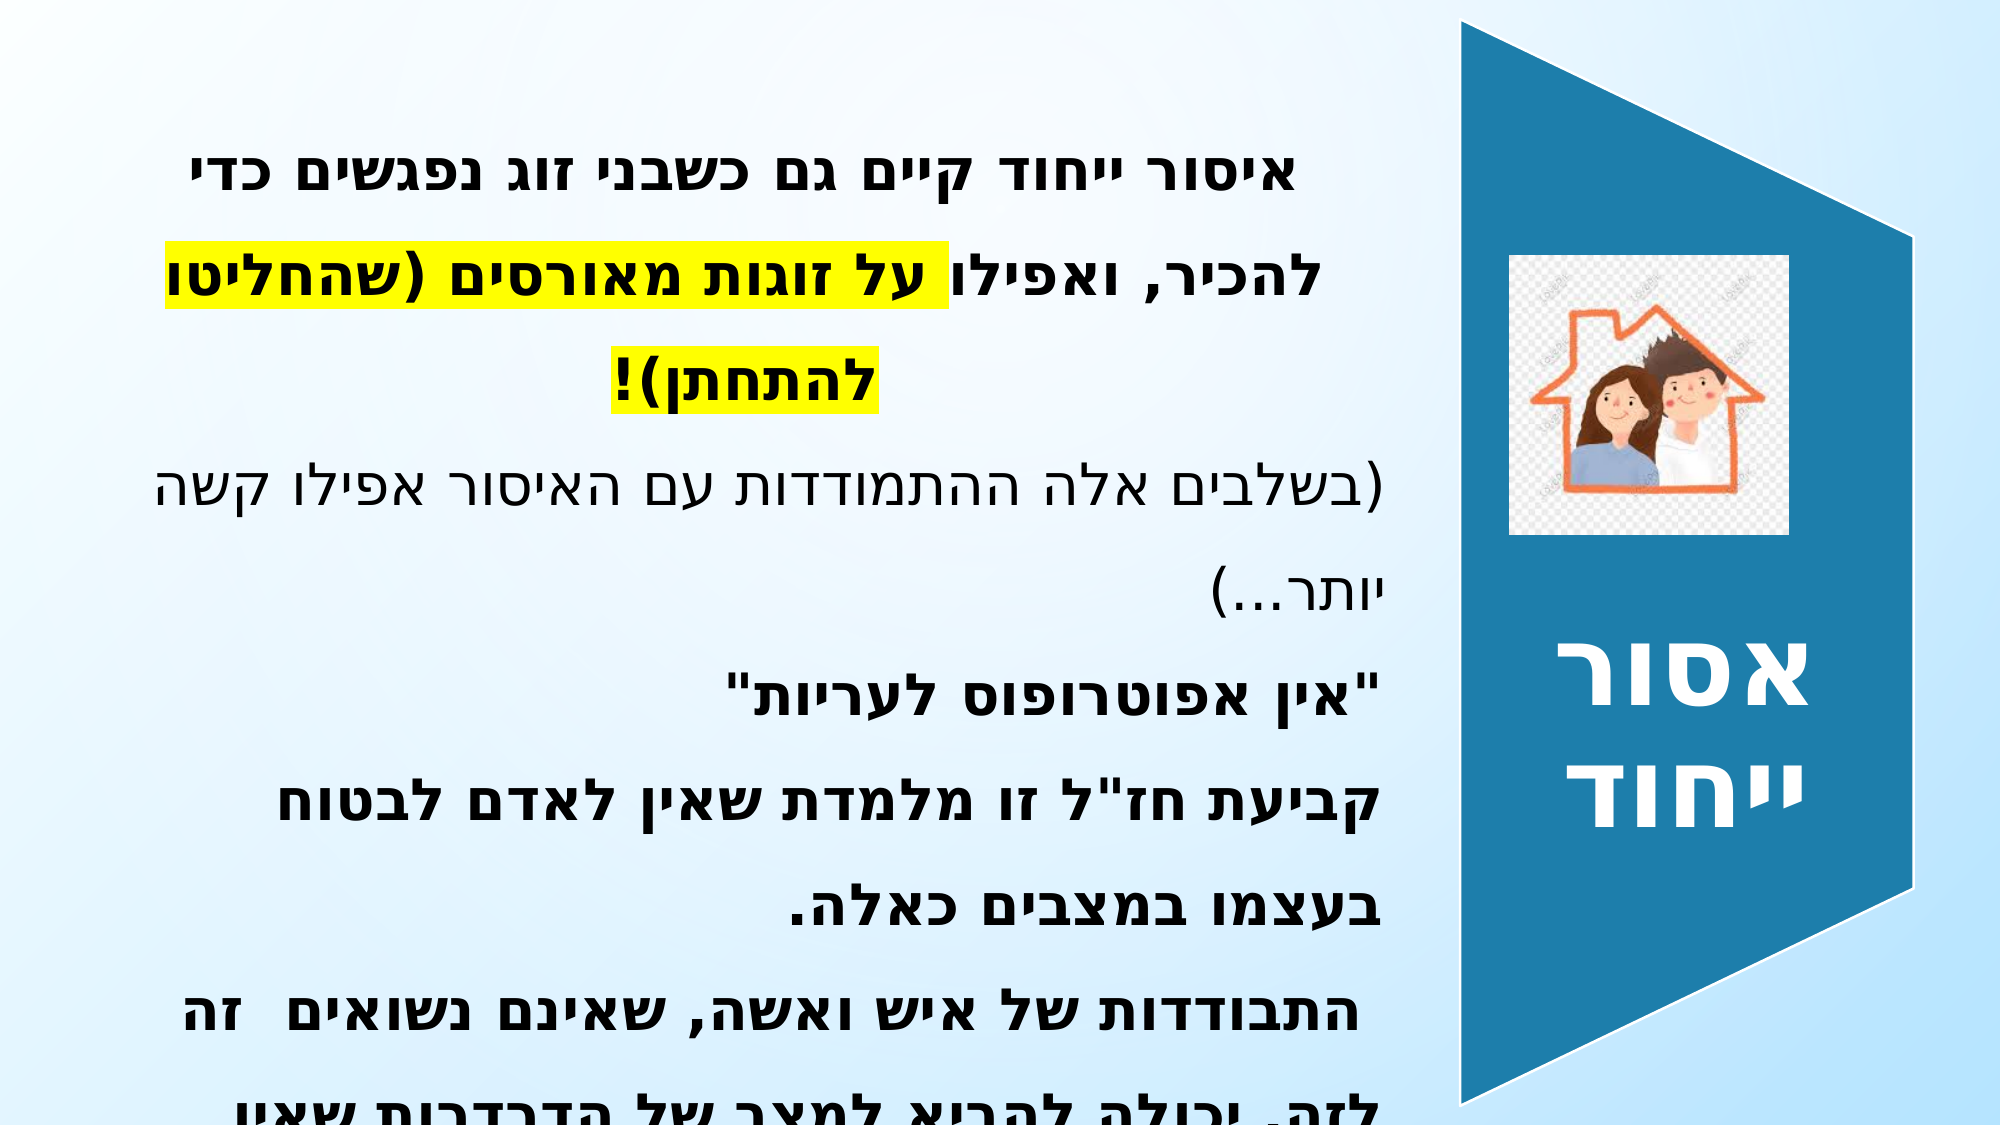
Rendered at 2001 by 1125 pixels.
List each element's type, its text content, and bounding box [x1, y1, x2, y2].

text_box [0, 0, 2000, 1125]
picture [1509, 255, 1789, 535]
text_box איסור ייחוד קיים גם כשבני זוג נפגשים כדי להכיר, ואפילו על זוגות מאורסים (שהחליטו להתחתן)! (בשלבים אלה ההתמודדות עם האיסור אפילו קשה יותר...) "אין אפוטרופוס לעריות" קביעת חז"ל זו מלמדת שאין לאדם לבטוח בעצמו במצבים כאלה. התבודדות של איש ואשה, שאינם נשואים זה לזה, יכולה להביא למצב של הדרדרות שאין חזרה. [88, 90, 1402, 1125]
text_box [1459, 18, 1914, 1107]
